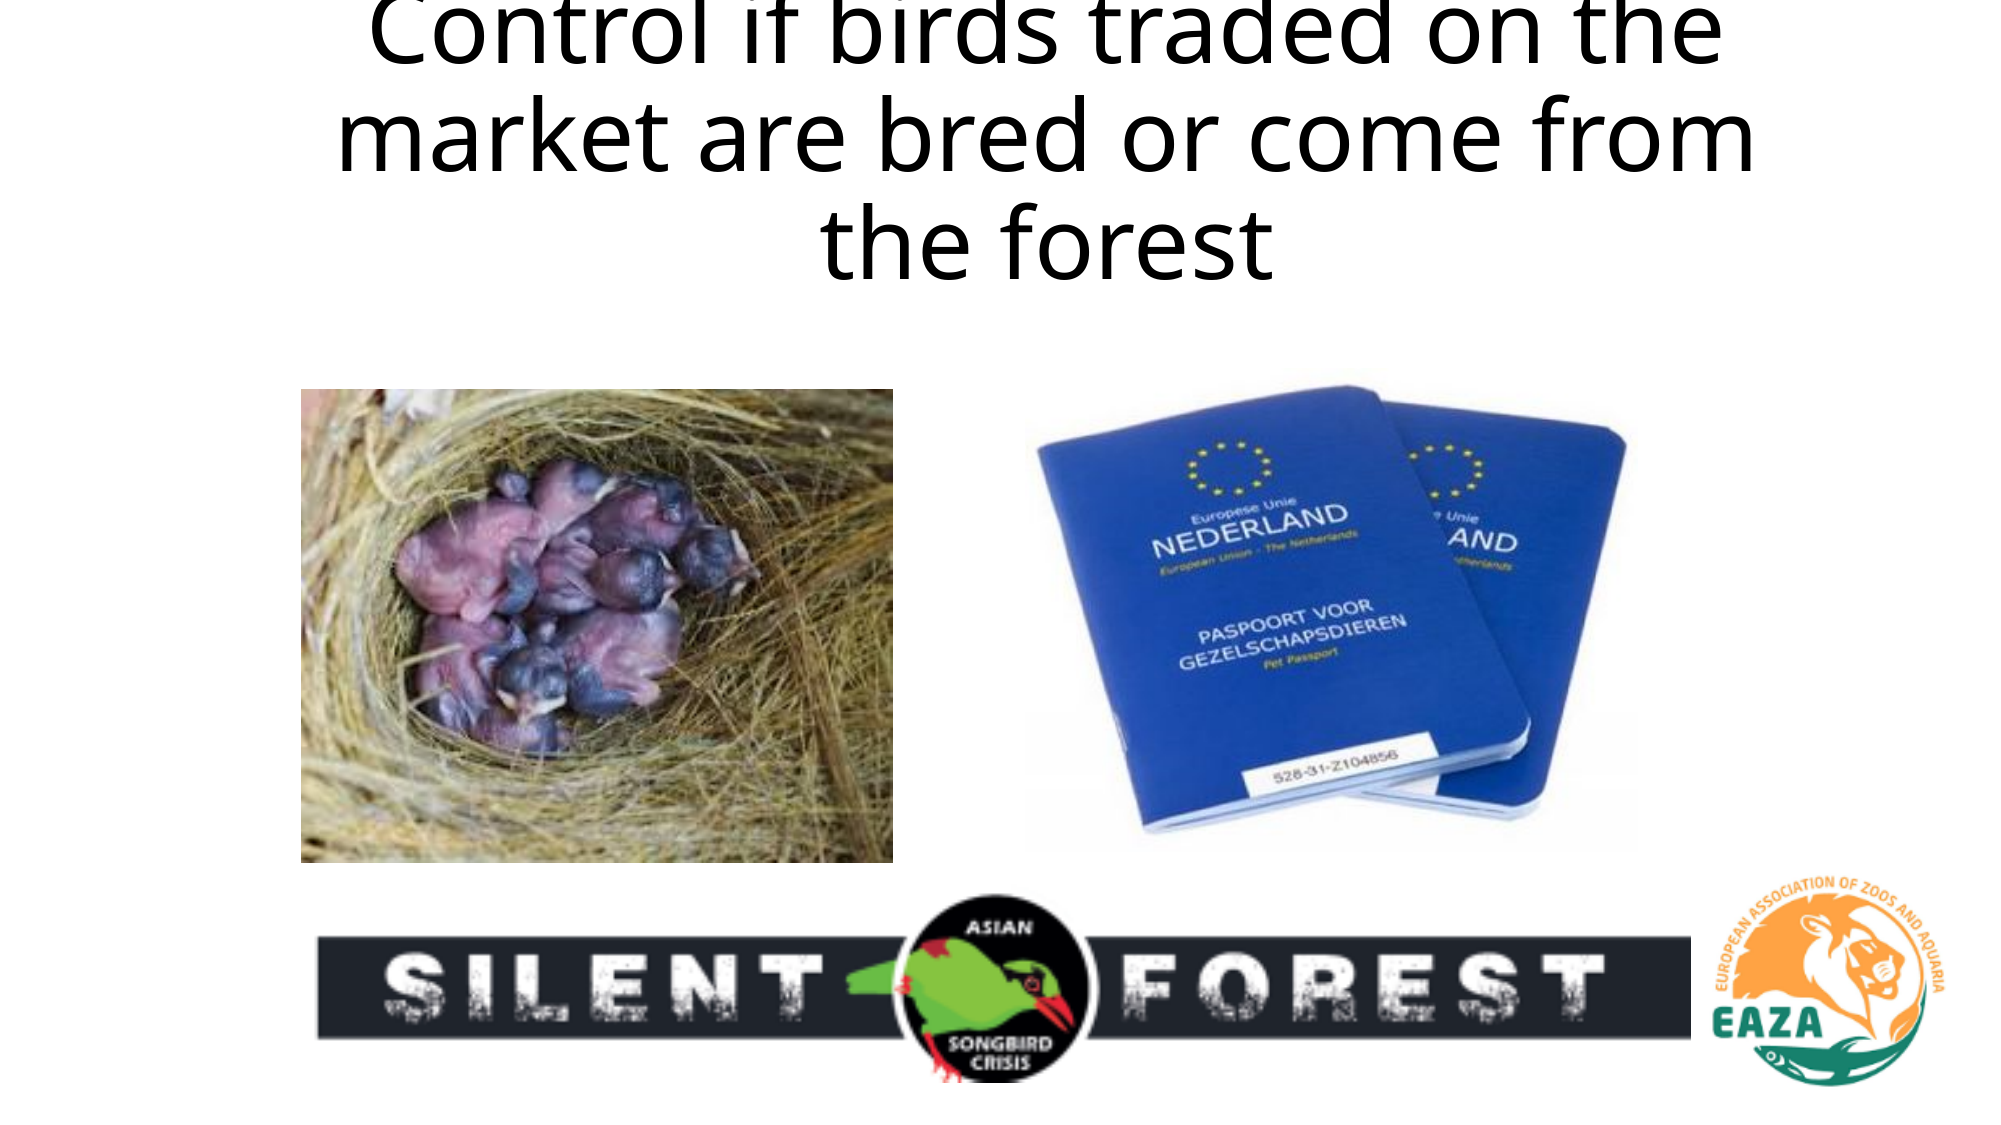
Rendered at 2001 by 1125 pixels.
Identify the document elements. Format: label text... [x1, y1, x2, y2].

picture [1025, 368, 1638, 853]
picture [301, 862, 1969, 1104]
title Control if birds traded on the market are bred or come from the forest [264, 16, 1830, 309]
picture [301, 389, 893, 863]
